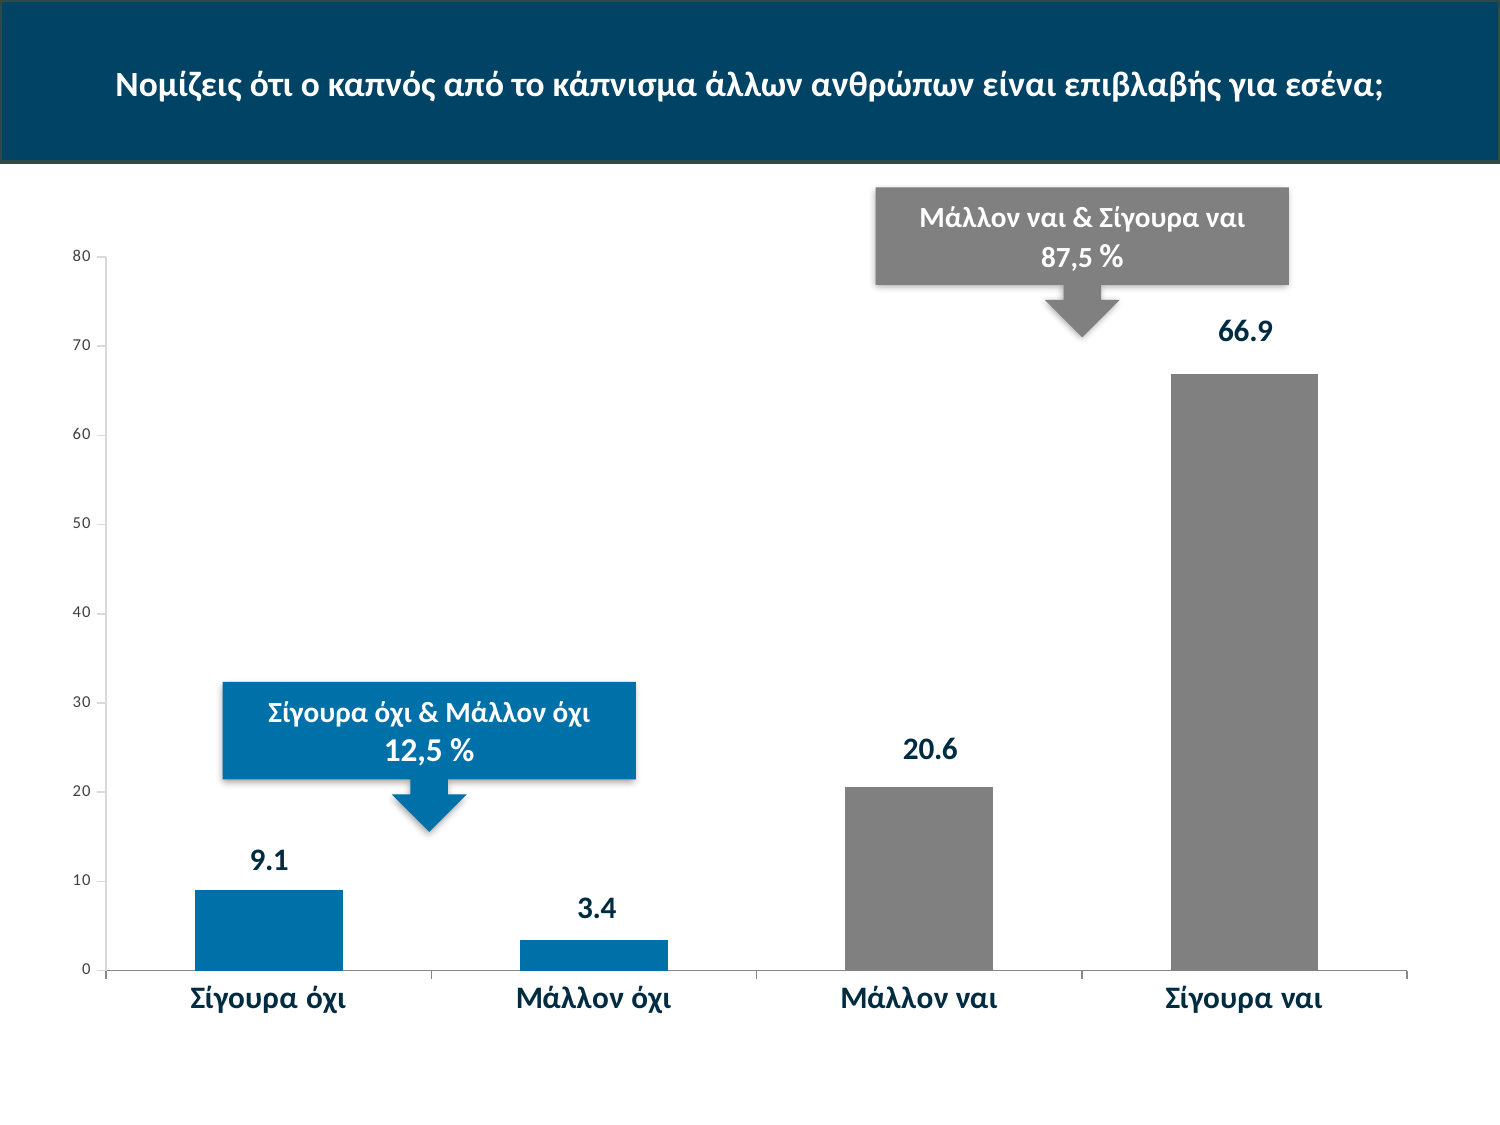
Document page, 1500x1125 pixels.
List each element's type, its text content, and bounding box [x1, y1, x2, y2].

chart [12, 175, 1500, 1067]
title Νομίζεις ότι ο καπνός από το κάπνισμα άλλων ανθρώπων είναι επιβλαβής για εσένα; [0, 0, 1500, 164]
